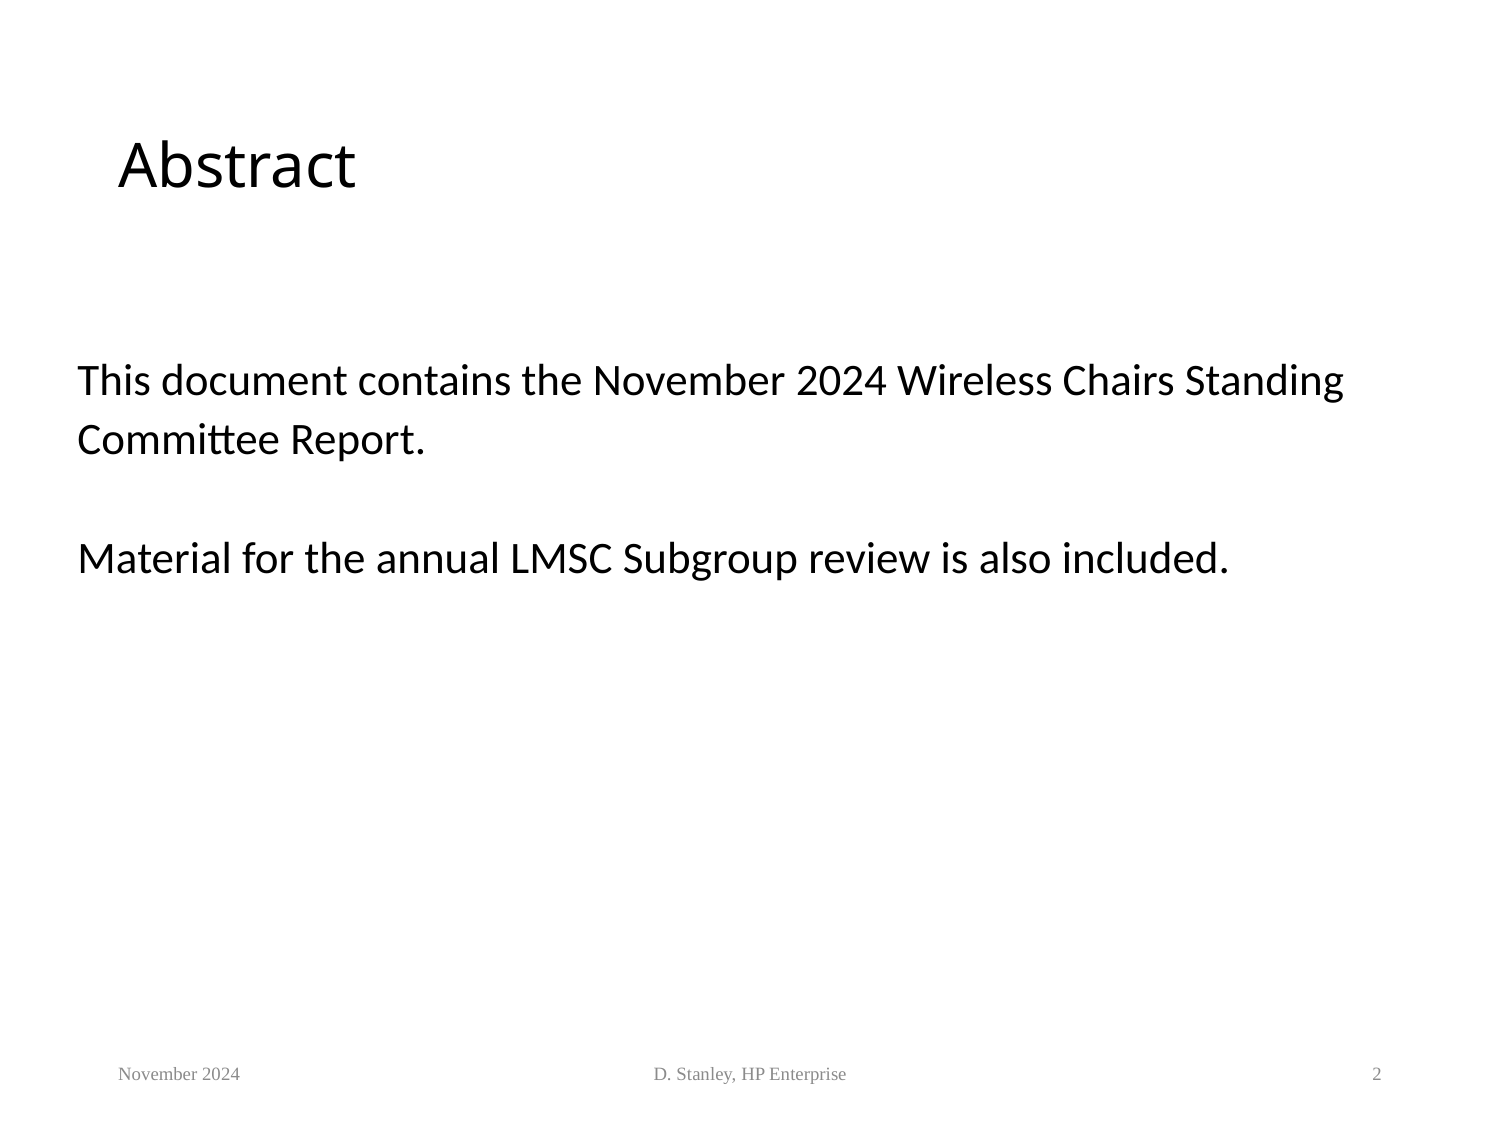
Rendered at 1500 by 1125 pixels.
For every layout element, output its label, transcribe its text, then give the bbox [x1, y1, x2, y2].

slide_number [103, 1042, 441, 1103]
slide_number 2 [1059, 1042, 1397, 1103]
footer D. Stanley, HP Enterprise [496, 1042, 1004, 1103]
list This document contains the November 2024 Wireless Chairs Standing Committee Report. Material for the annual LMSC Subgroup review is also included. [62, 337, 1463, 713]
title Abstract [103, 59, 1397, 278]
